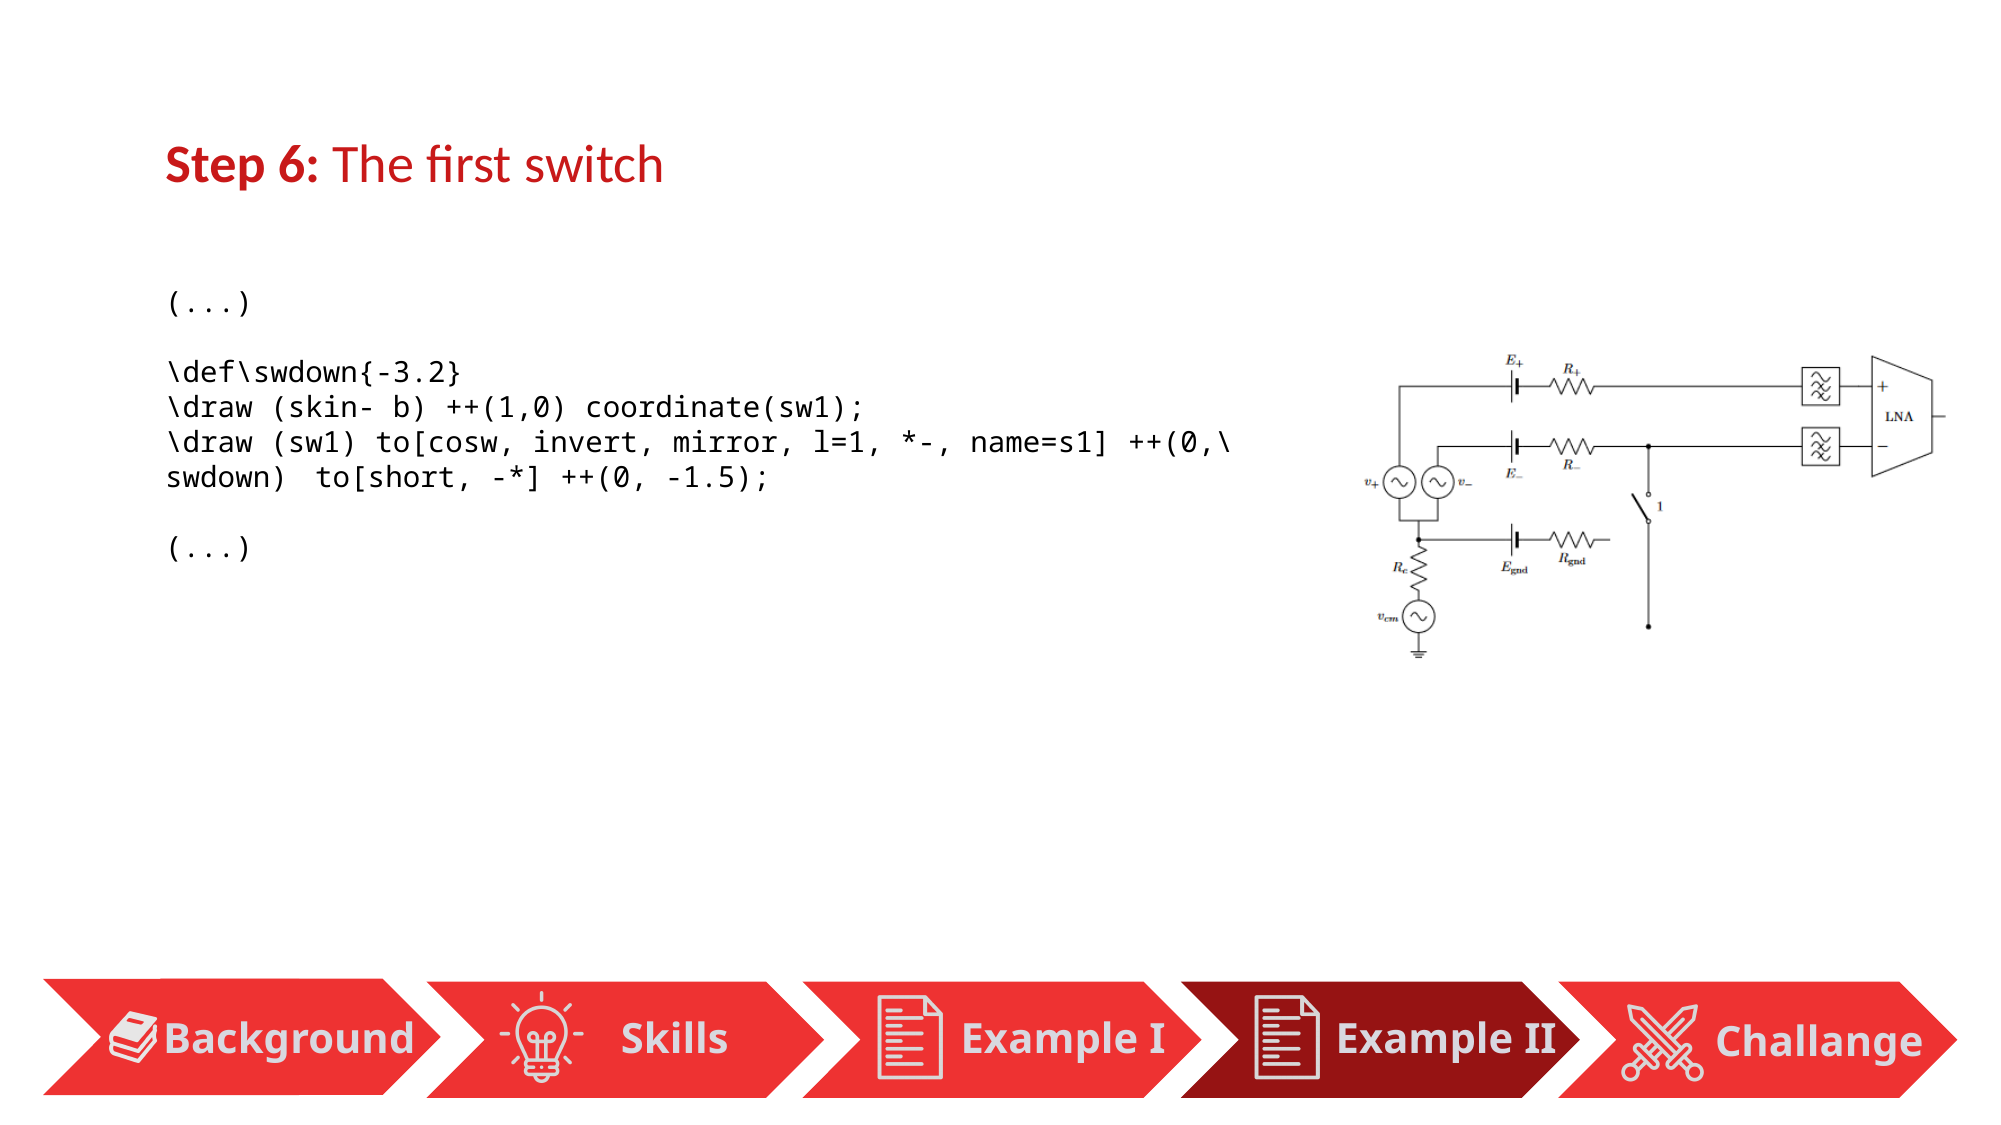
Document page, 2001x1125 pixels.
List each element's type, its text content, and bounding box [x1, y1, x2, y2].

list (...) \def\swdown{-3.2} \draw (skin- b) ++(1,0) coordinate(sw1); \draw (sw1) to[cosw, invert, mirror, l=1, *-, name=s1] ++(0,\swdown) to[short, -*] ++(0, -1.5); (...) [165, 283, 1272, 925]
title Step 6: The first switch [165, 128, 1240, 283]
picture [2, 0, 2000, 1125]
